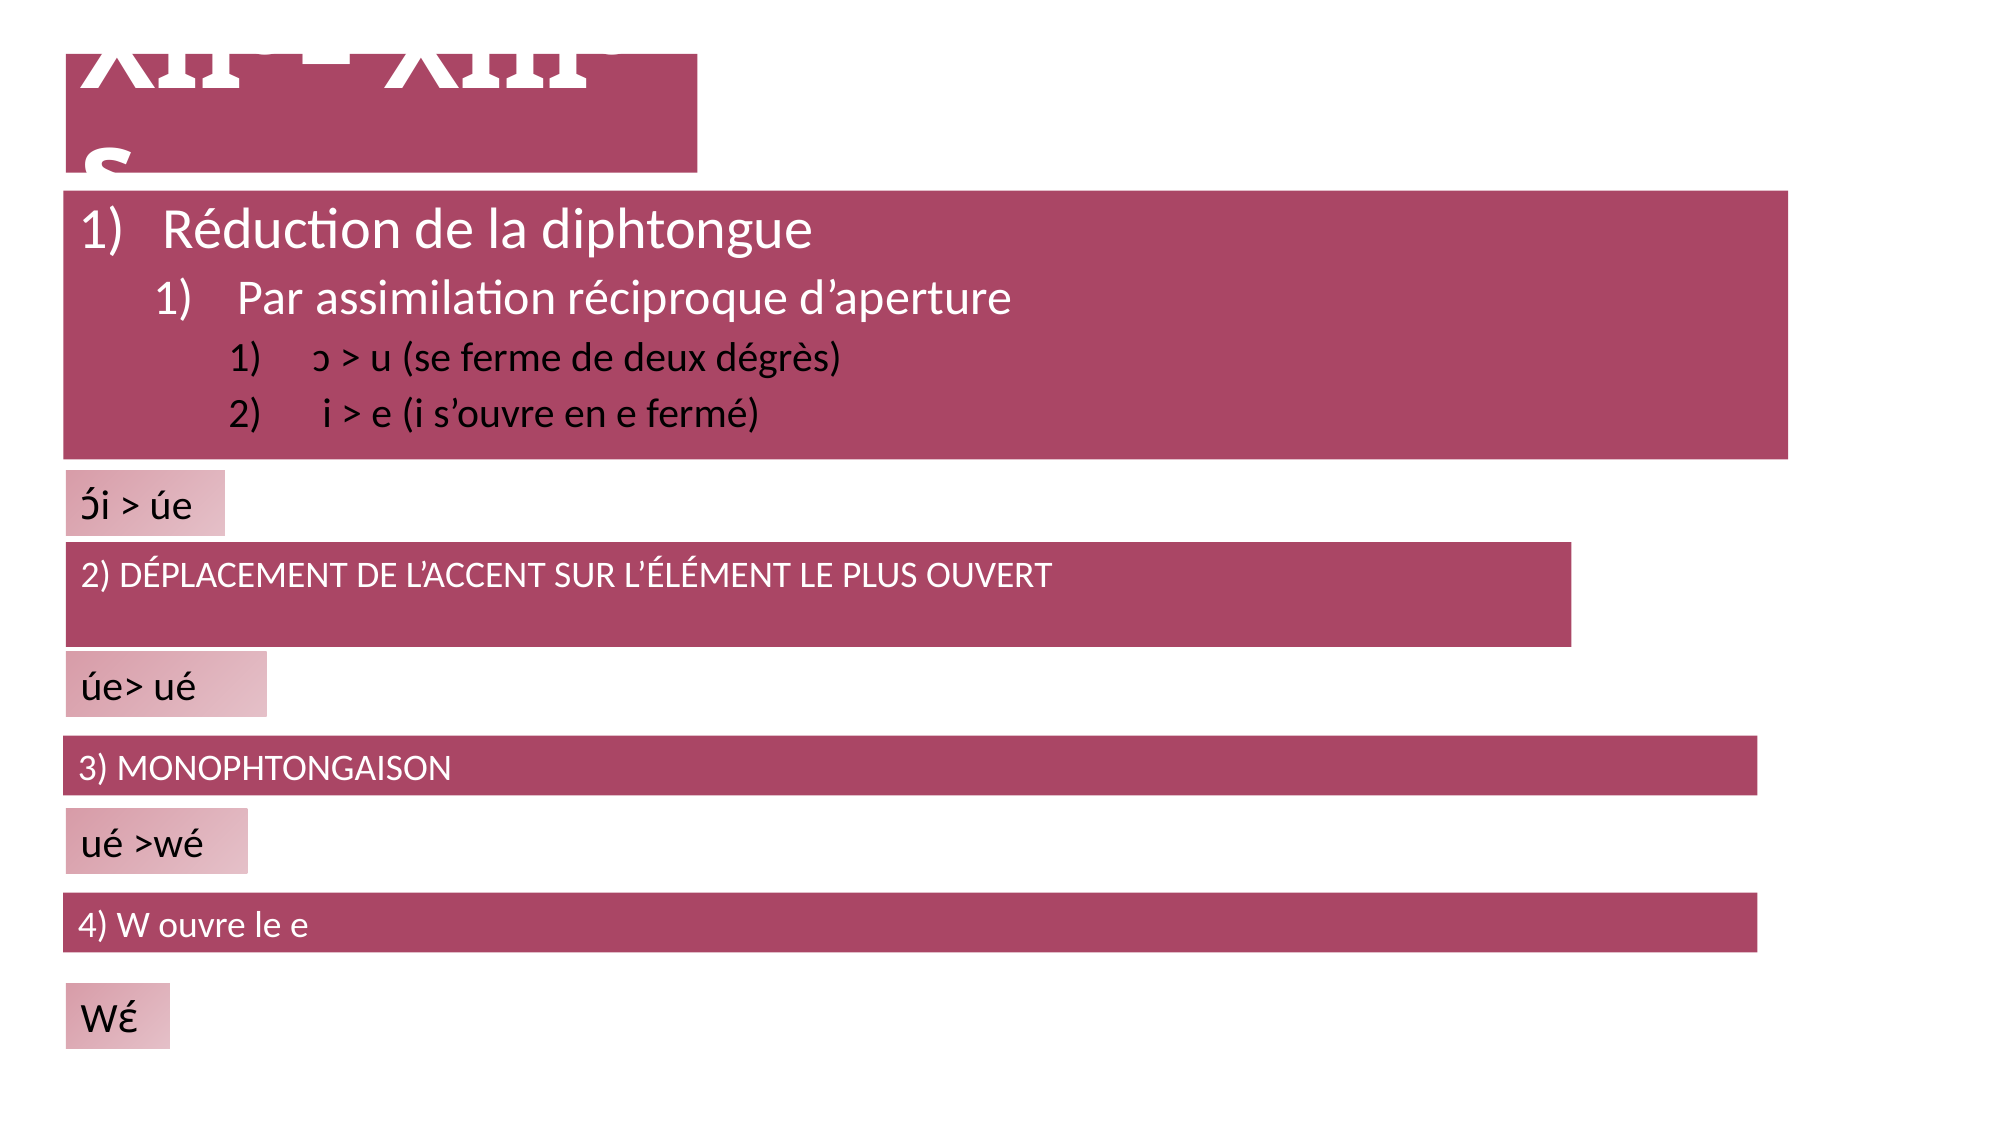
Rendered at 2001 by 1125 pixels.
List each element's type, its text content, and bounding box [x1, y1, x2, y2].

text_box ué >wé [65, 808, 248, 874]
text_box 4) W ouvre le e [63, 892, 1758, 953]
title XIIe – XIIIe s. [65, 53, 698, 173]
text_box Wɛ́ [65, 983, 170, 1049]
text_box ɔ́i > úe [65, 470, 225, 536]
list Réduction de la diphtongue Par assimilation réciproque d’aperture ɔ > u (se ferme de deux dégrès) i > e (i s’ouvre en e fermé) [63, 190, 1789, 460]
text_box 2) DÉPLACEMENT DE L’ACCENT SUR L’ÉLÉMENT LE PLUS OUVERT [65, 542, 1572, 647]
text_box úe> ué [65, 651, 267, 717]
text_box 3) MONOPHTONGAISON [63, 735, 1758, 796]
